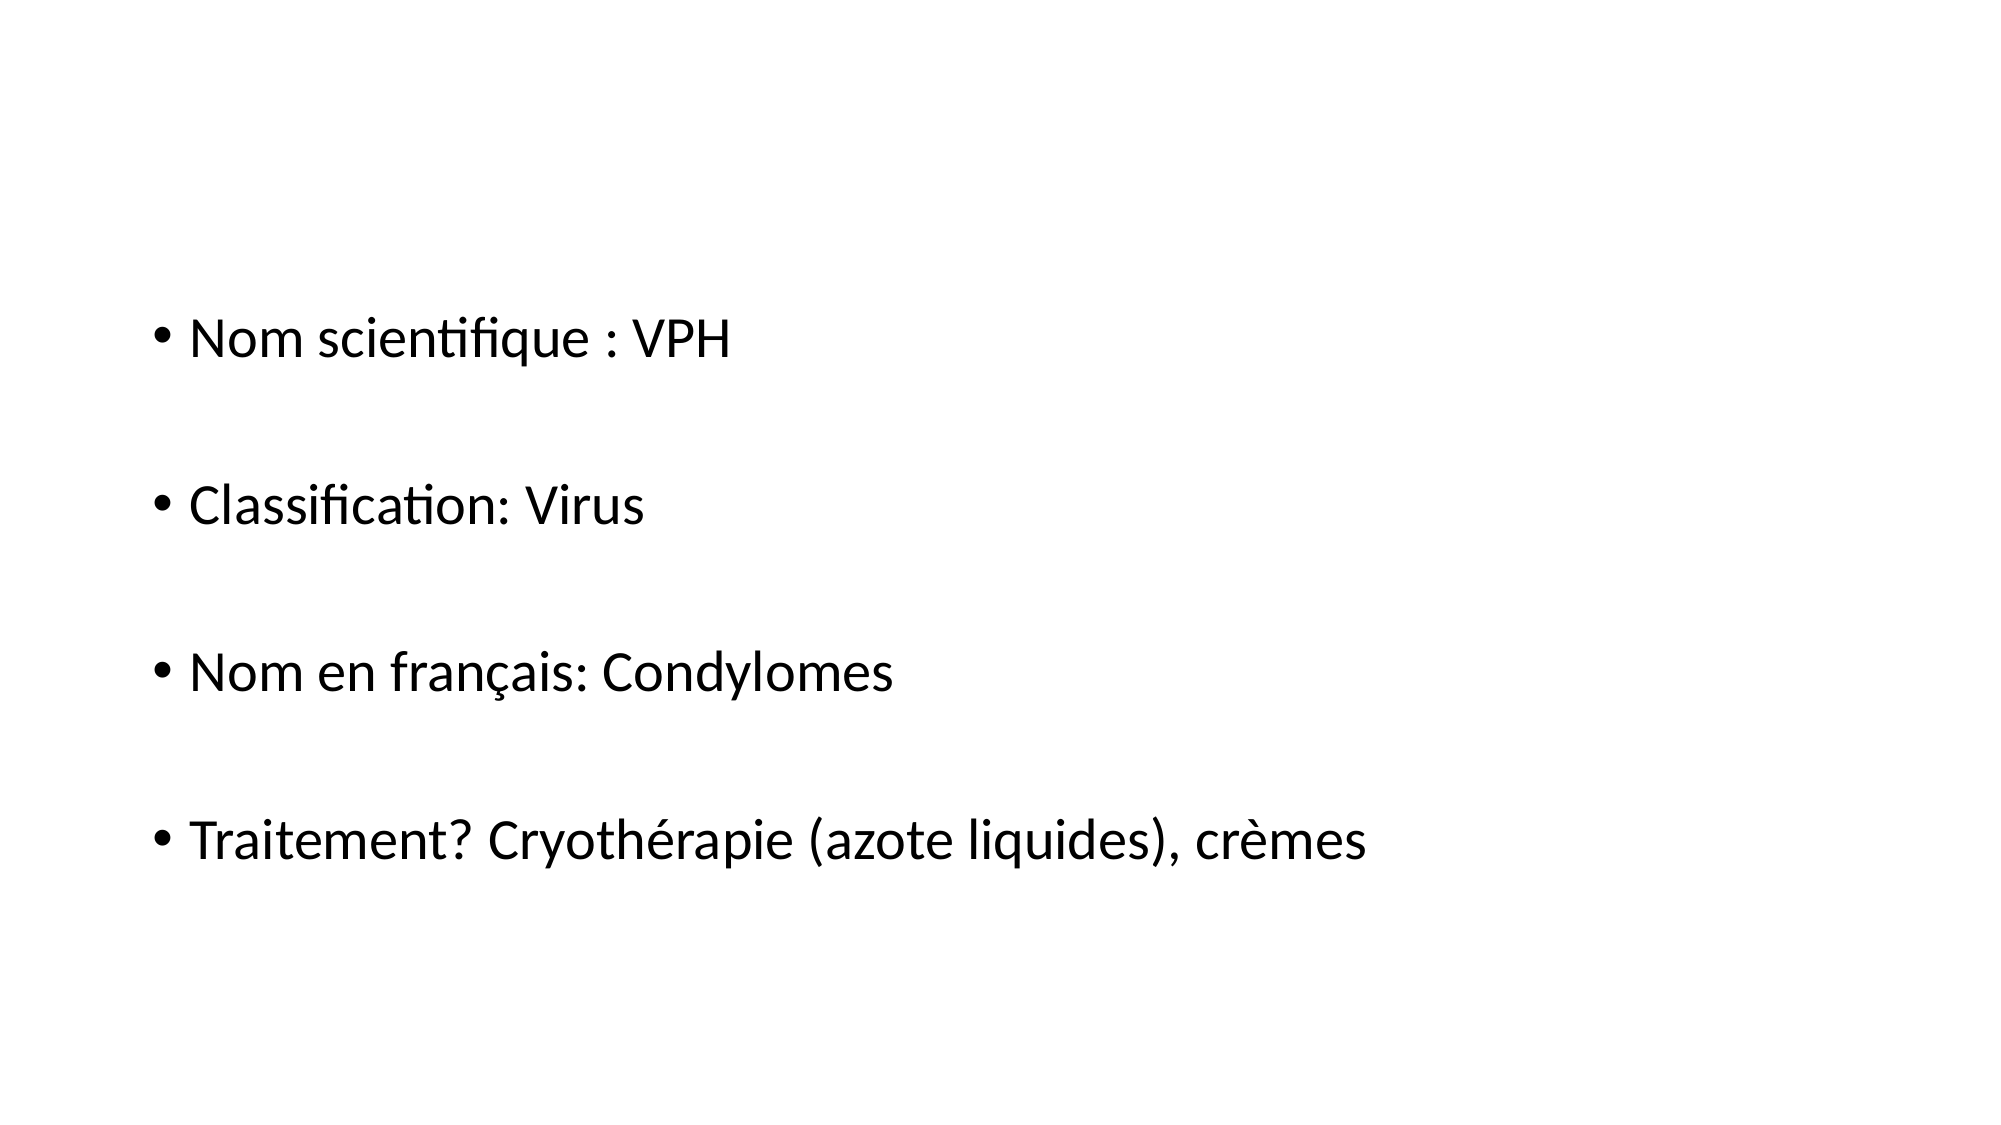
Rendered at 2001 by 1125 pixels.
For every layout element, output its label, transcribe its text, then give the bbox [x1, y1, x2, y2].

list Nom scientifique : VPH Classification: Virus Nom en français: Condylomes Traitement? Cryothérapie (azote liquides), crèmes [137, 299, 1863, 1014]
